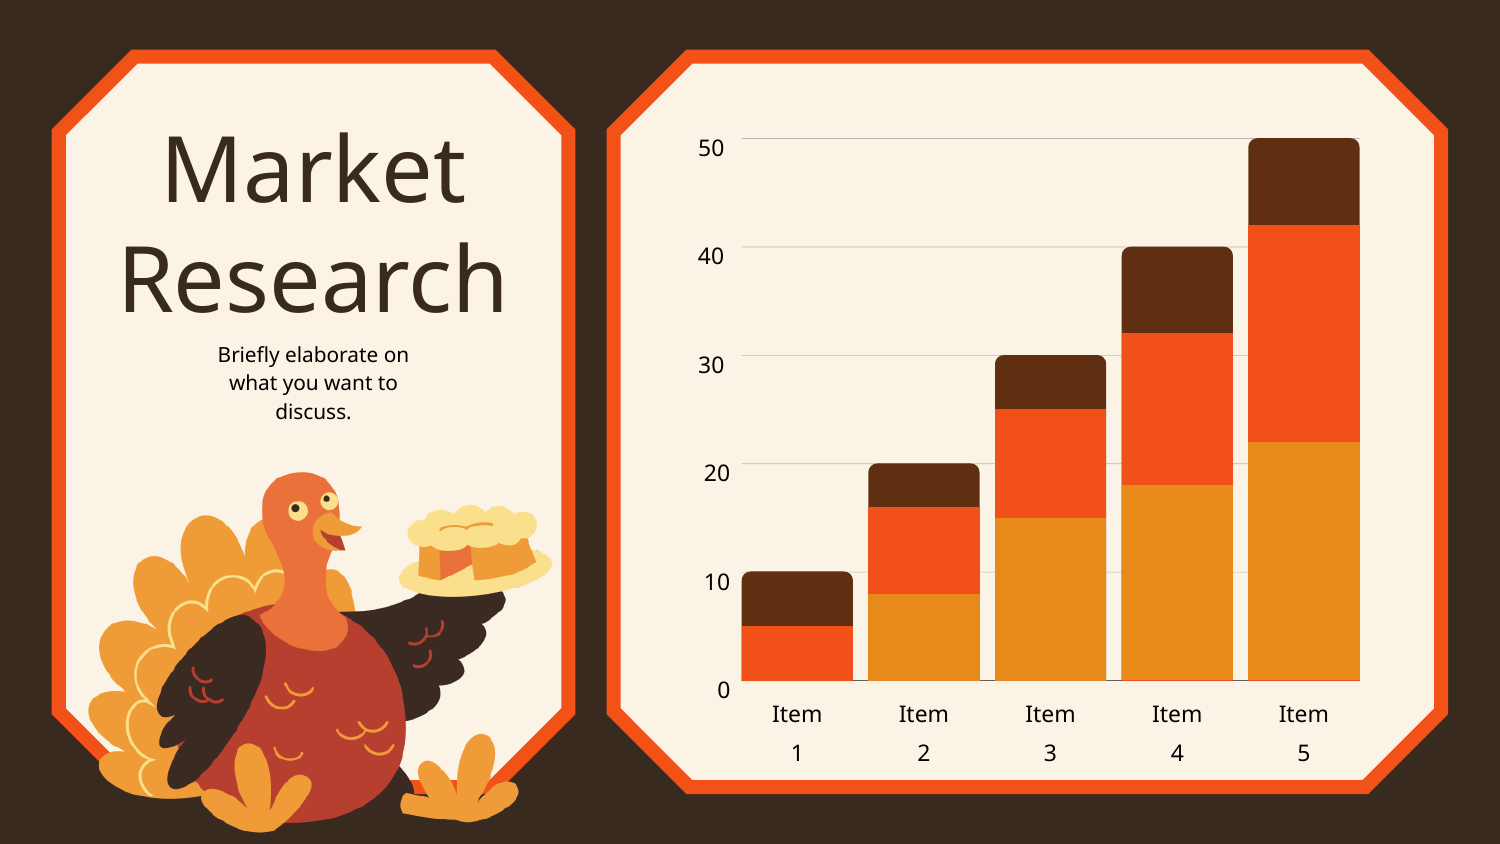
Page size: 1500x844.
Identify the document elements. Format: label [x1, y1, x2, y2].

text_box [695, 122, 1360, 719]
text_box [613, 56, 1442, 788]
text_box [58, 56, 569, 788]
text_box [73, 796, 554, 844]
